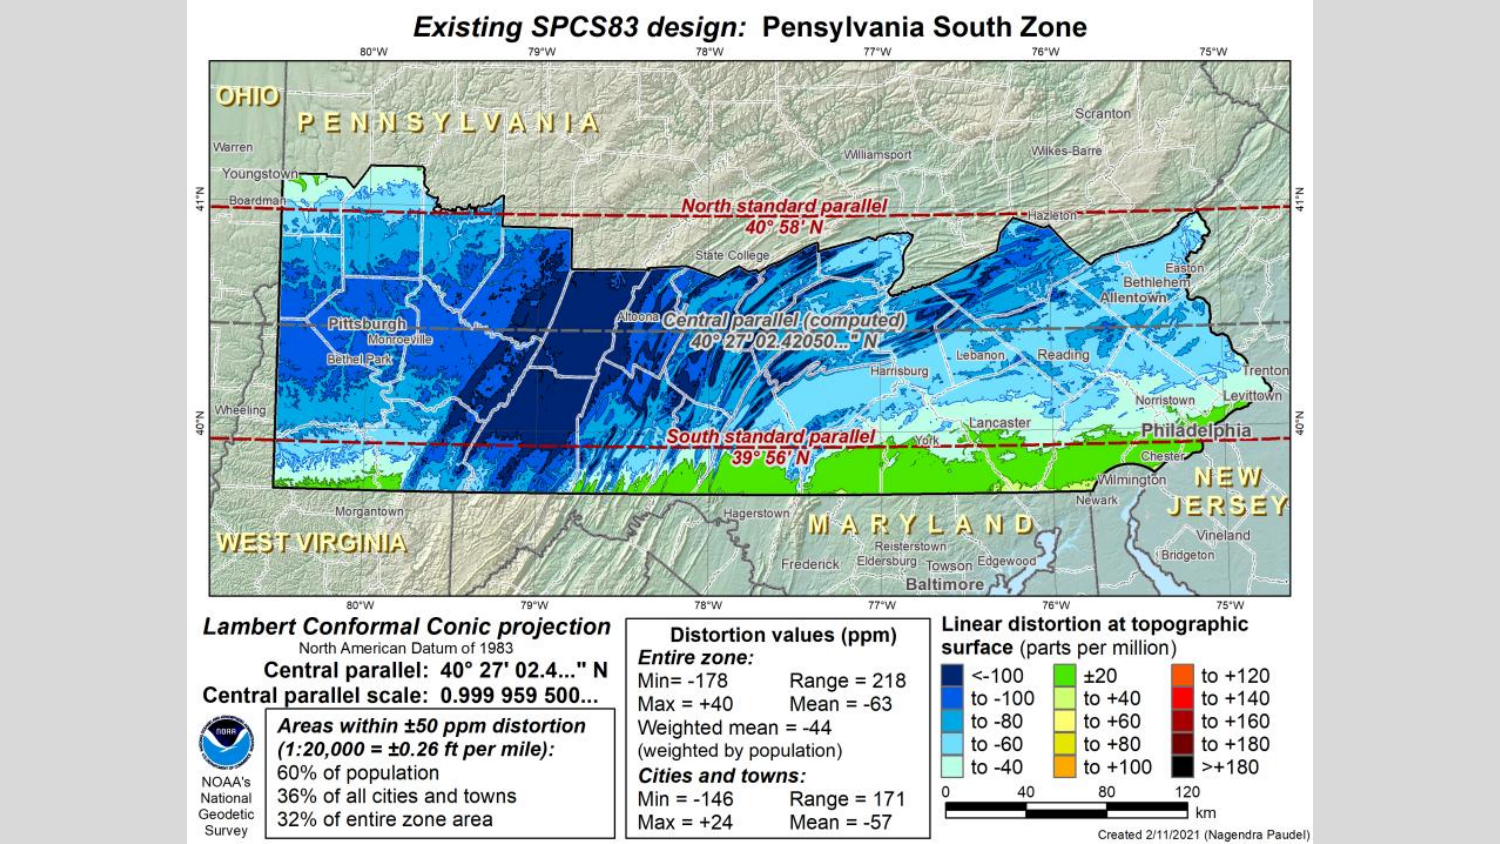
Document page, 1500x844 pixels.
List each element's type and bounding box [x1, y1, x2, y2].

picture [187, 0, 1313, 844]
